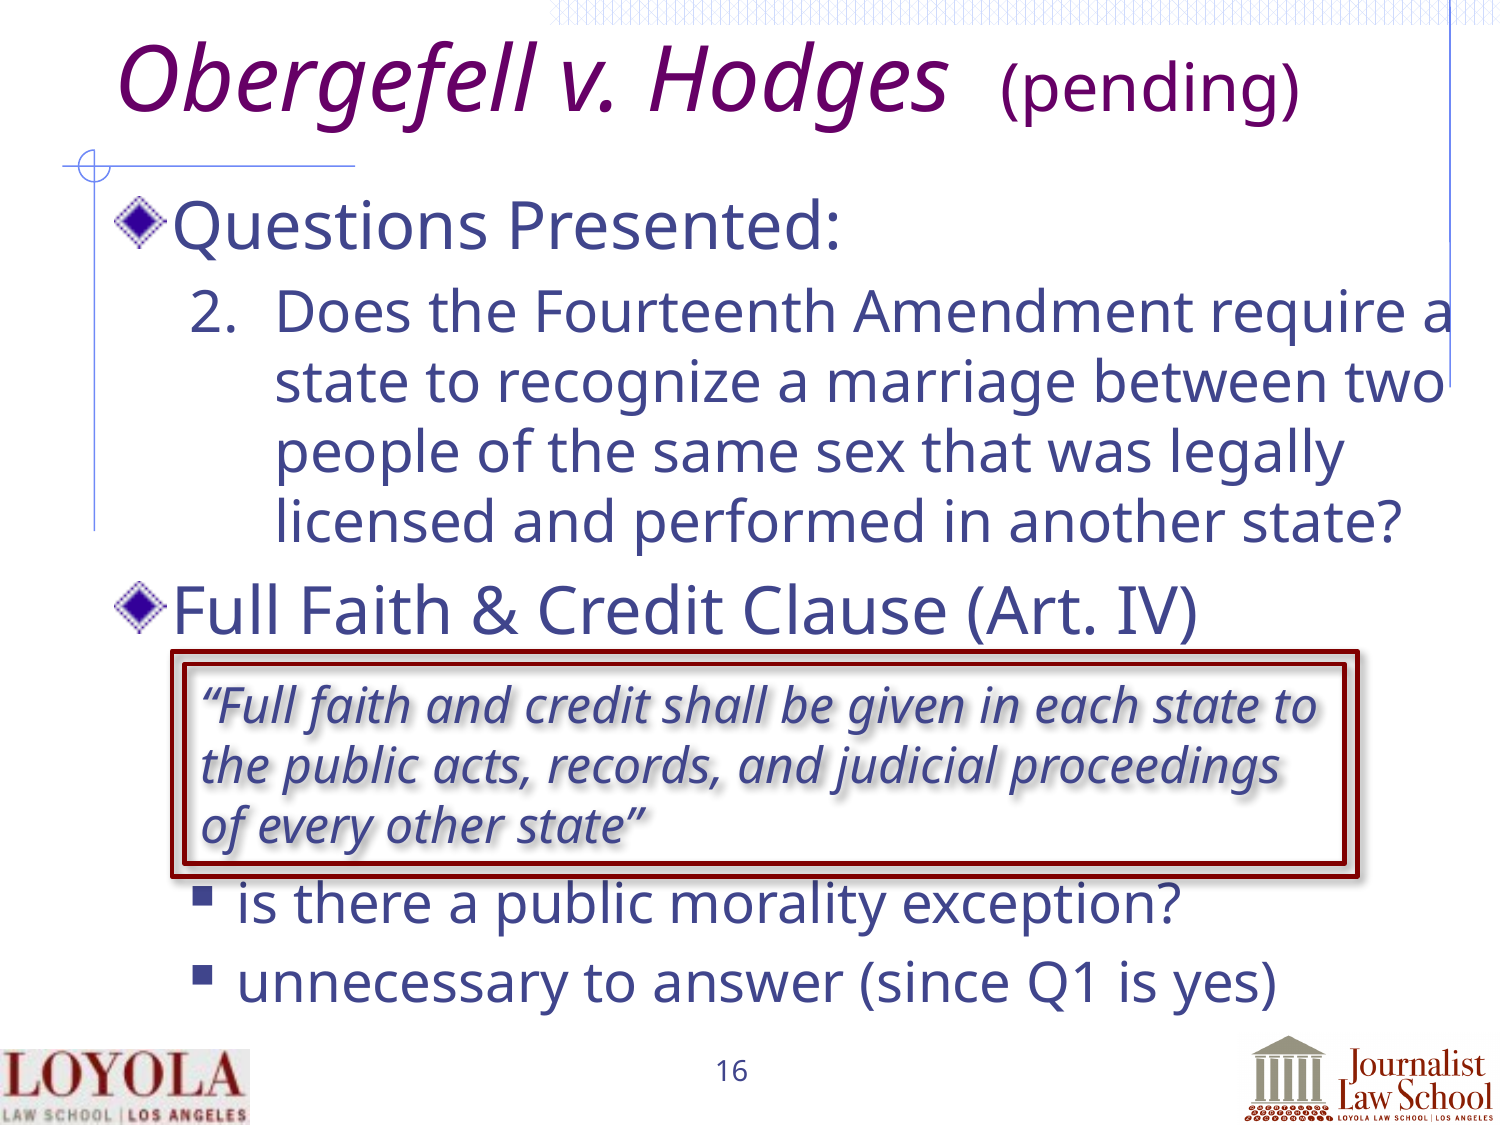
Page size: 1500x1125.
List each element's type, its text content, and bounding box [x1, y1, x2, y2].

slide_number 16 [699, 1024, 838, 1101]
picture [1237, 1032, 1500, 1125]
text_box “Full faith and credit shall be given in each state to the public acts, records, and judicial proceedings of every other state” [171, 651, 1358, 877]
picture [114, 196, 167, 249]
picture [0, 1049, 250, 1125]
picture [114, 581, 167, 634]
list Questions Presented: Does the Fourteenth Amendment require a state to recognize a marriage between two people of the same sex that was legally licensed and performed in another state? Full Faith & Credit Clause (Art. IV) is there a public morality exception? unnecessary to answer (since Q1 is yes) [99, 174, 1500, 1026]
title Obergefell v. Hodges (pending) [99, 49, 1500, 138]
